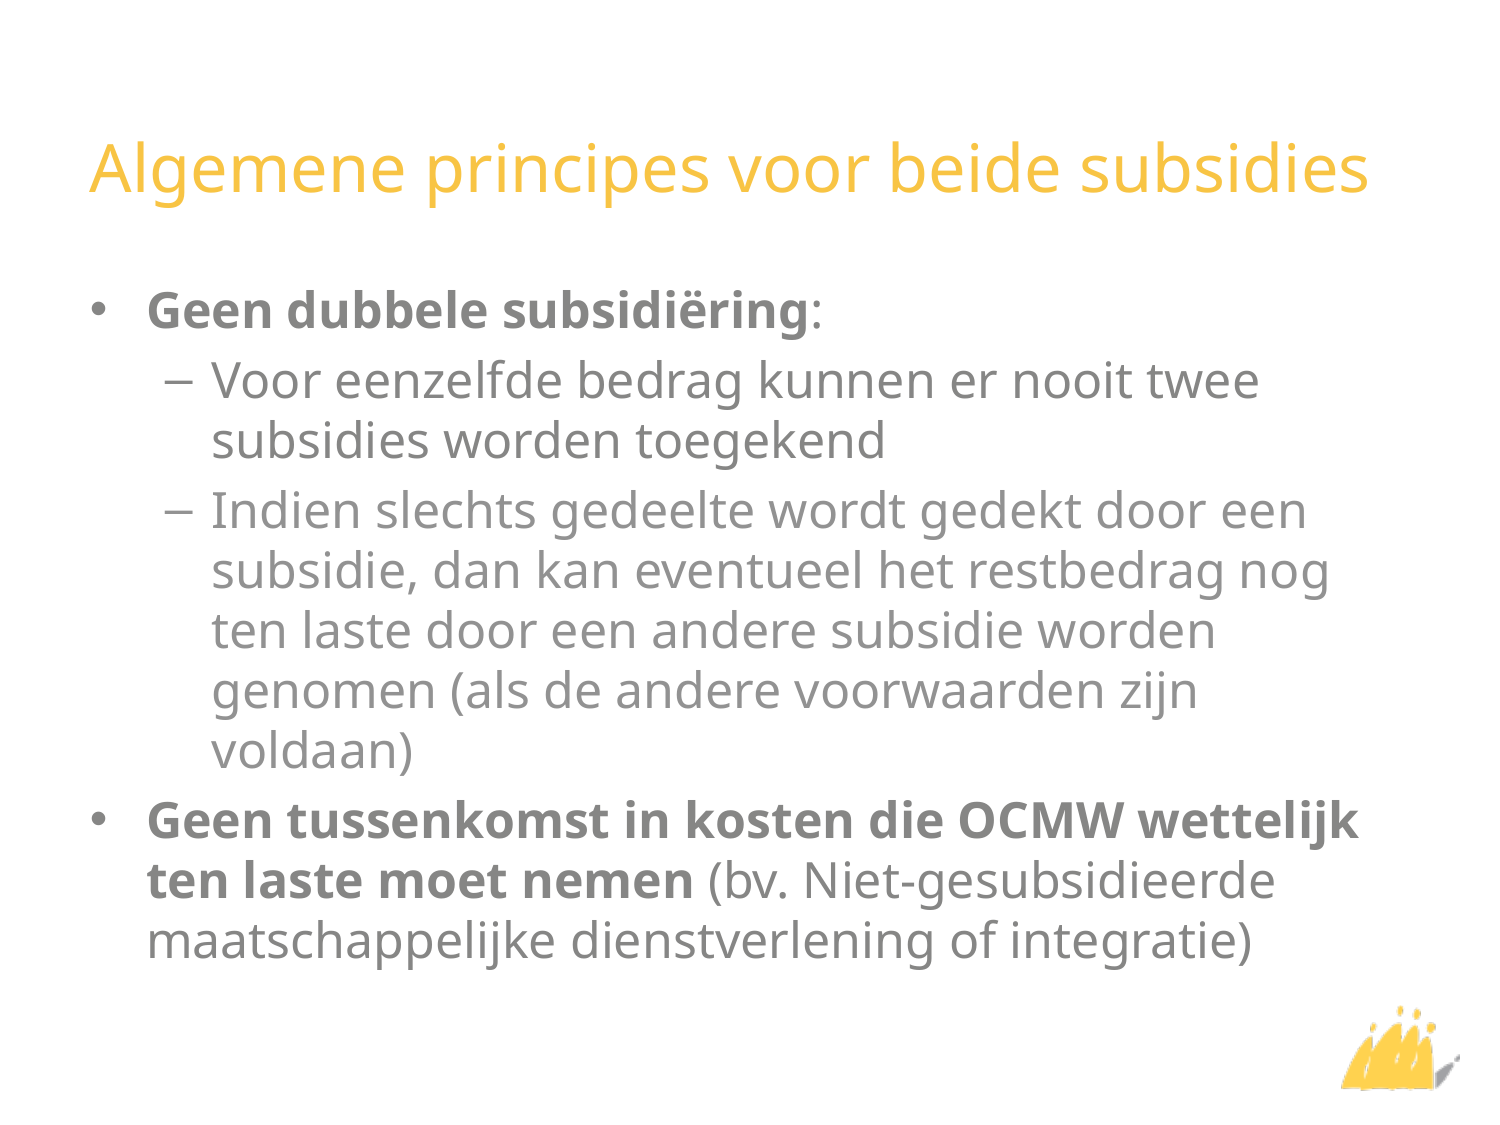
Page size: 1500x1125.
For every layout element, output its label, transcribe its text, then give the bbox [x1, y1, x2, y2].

list Geen dubbele subsidiëring: Voor eenzelfde bedrag kunnen er nooit twee subsidies worden toegekend Indien slechts gedeelte wordt gedekt door een subsidie, dan kan eventueel het restbedrag nog ten laste door een andere subsidie worden genomen (als de andere voorwaarden zijn voldaan) Geen tussenkomst in kosten die OCMW wettelijk ten laste moet nemen (bv. Niet-gesubsidieerde maatschappelijke dienstverlening of integratie) [75, 270, 1425, 929]
title Algemene principes voor beide subsidies [75, 118, 1425, 225]
